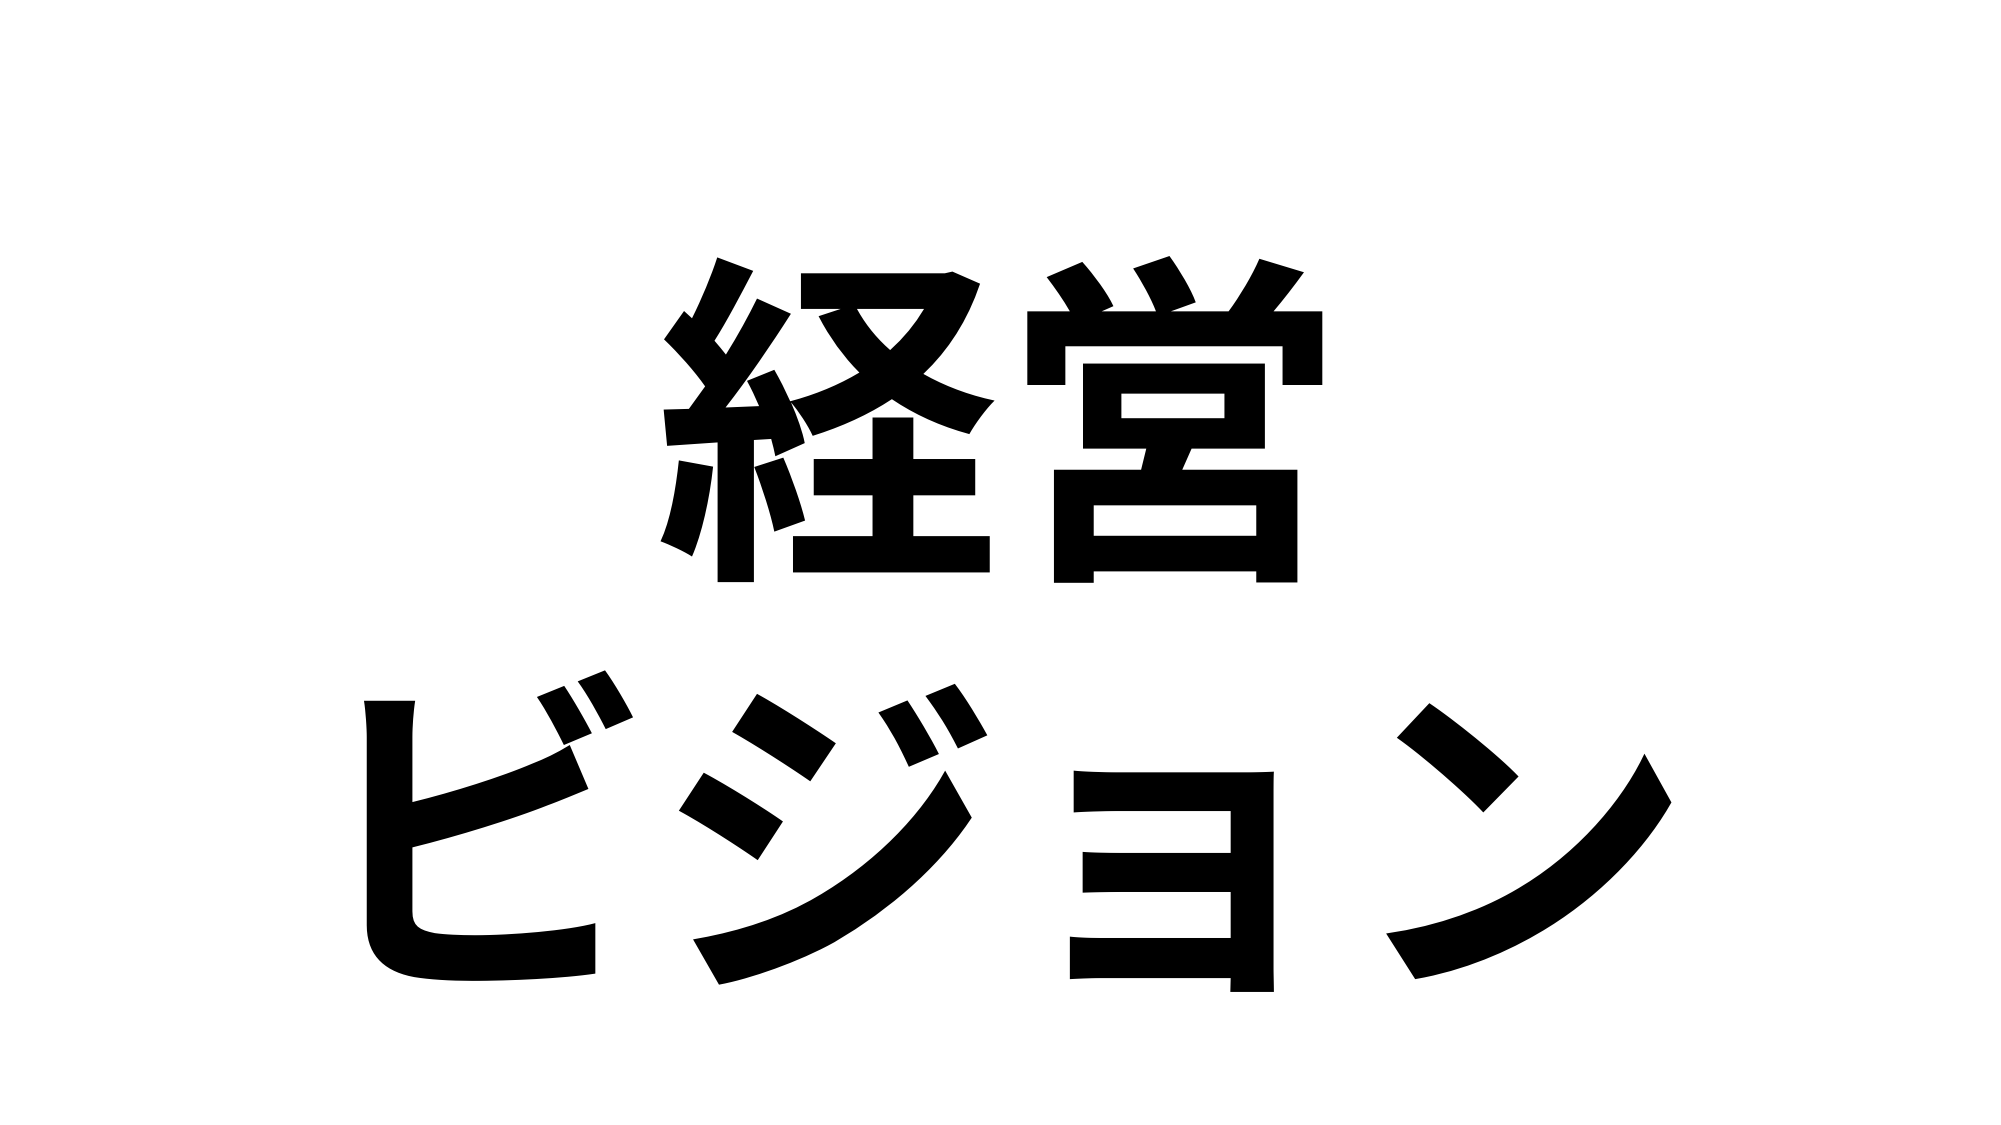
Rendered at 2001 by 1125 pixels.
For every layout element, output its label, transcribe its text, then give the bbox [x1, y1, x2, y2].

text_box 経営 ビジョン [208, 198, 1793, 1043]
